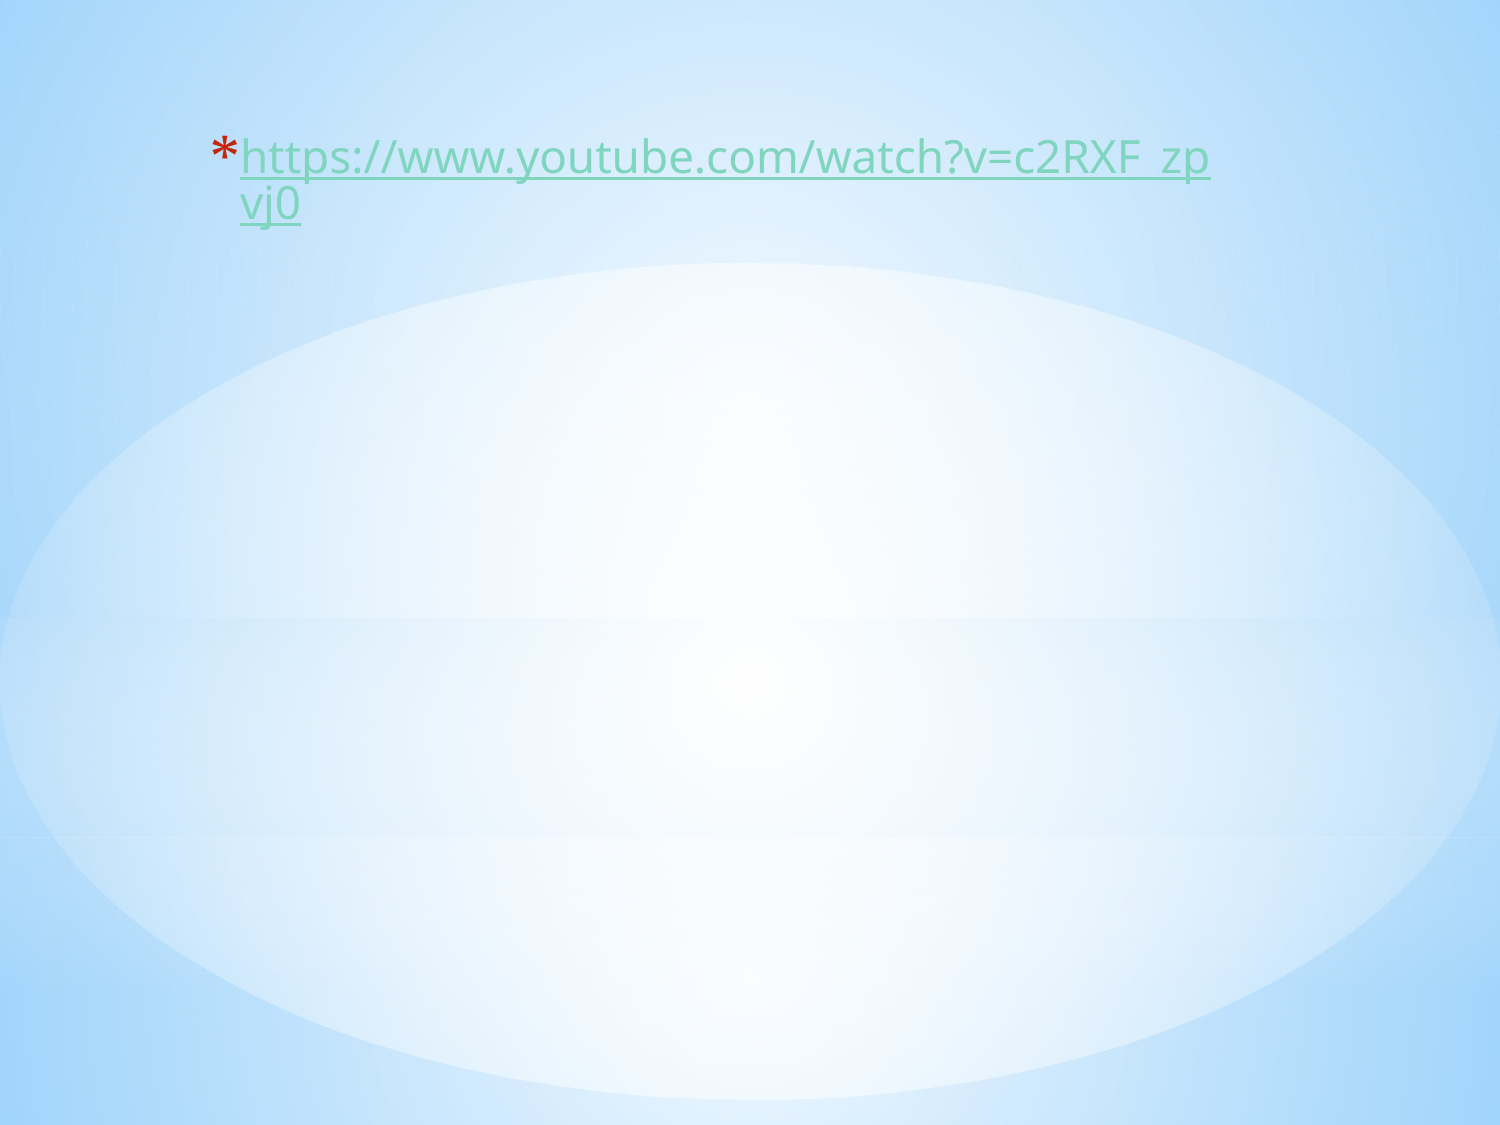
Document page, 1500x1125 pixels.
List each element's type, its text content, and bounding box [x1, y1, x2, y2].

list https://www.youtube.com/watch?v=c2RXF_zpvj0 [187, 120, 1238, 690]
